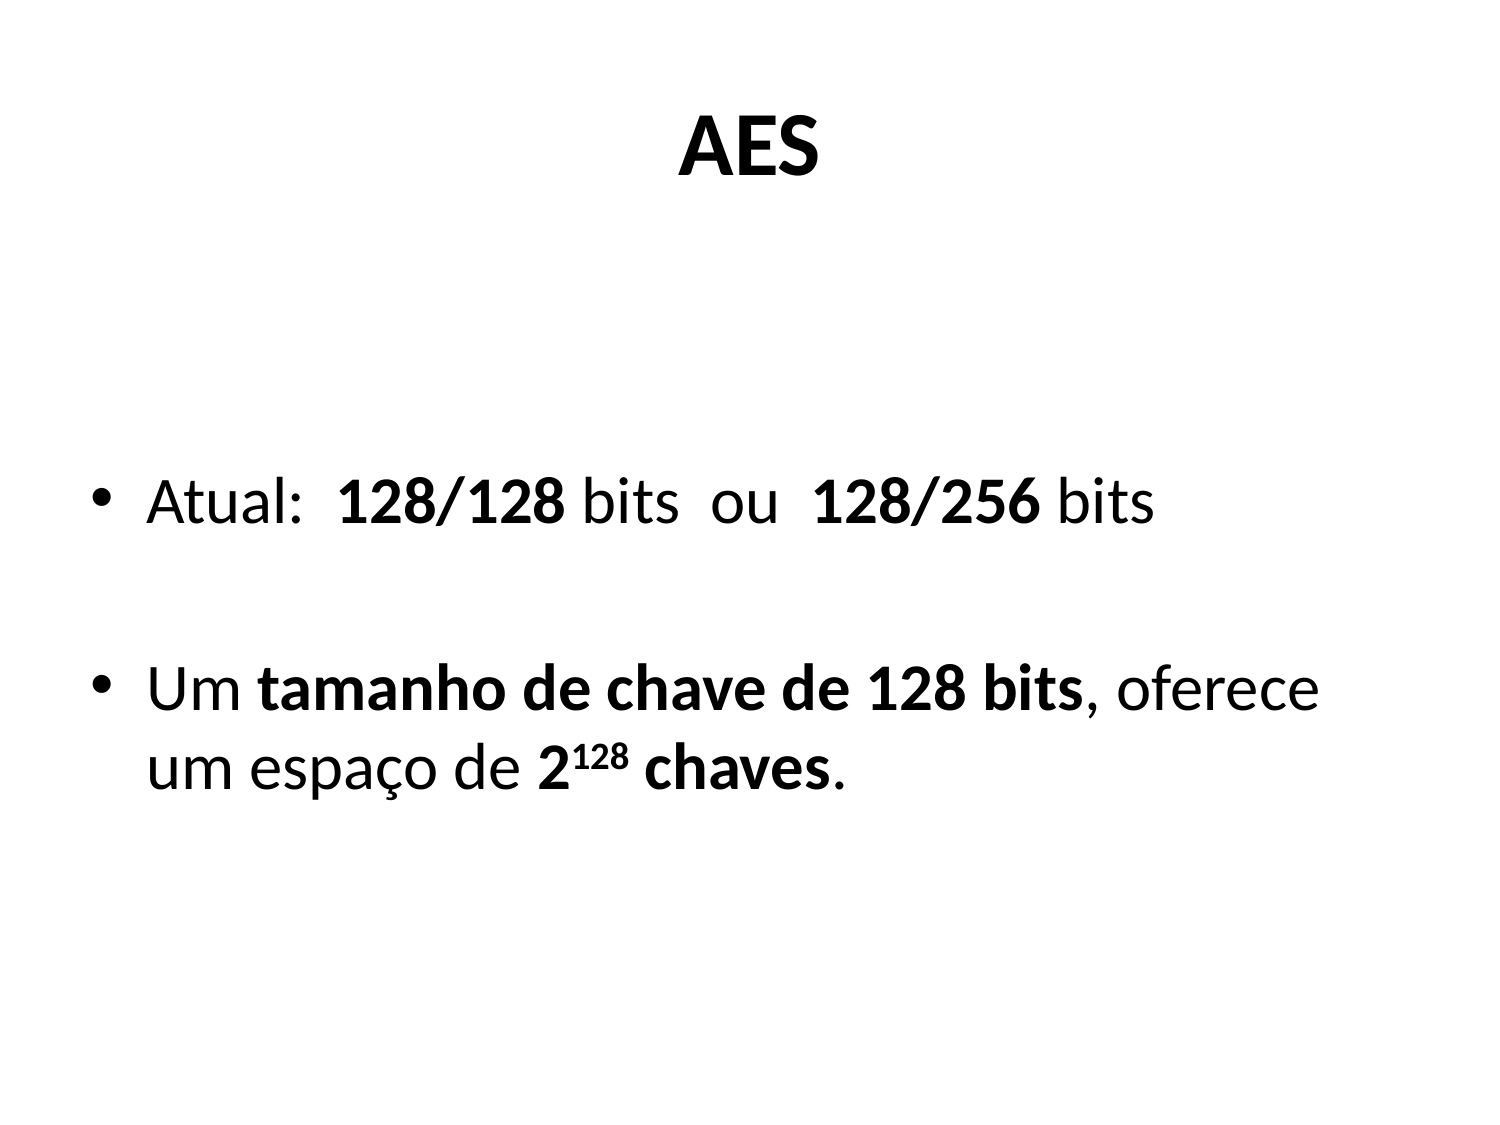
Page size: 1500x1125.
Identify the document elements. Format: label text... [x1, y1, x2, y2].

title AES [75, 45, 1425, 233]
list Atual: 128/128 bits ou 128/256 bits Um tamanho de chave de 128 bits, oferece um espaço de 2128 chaves. [75, 262, 1425, 1005]
